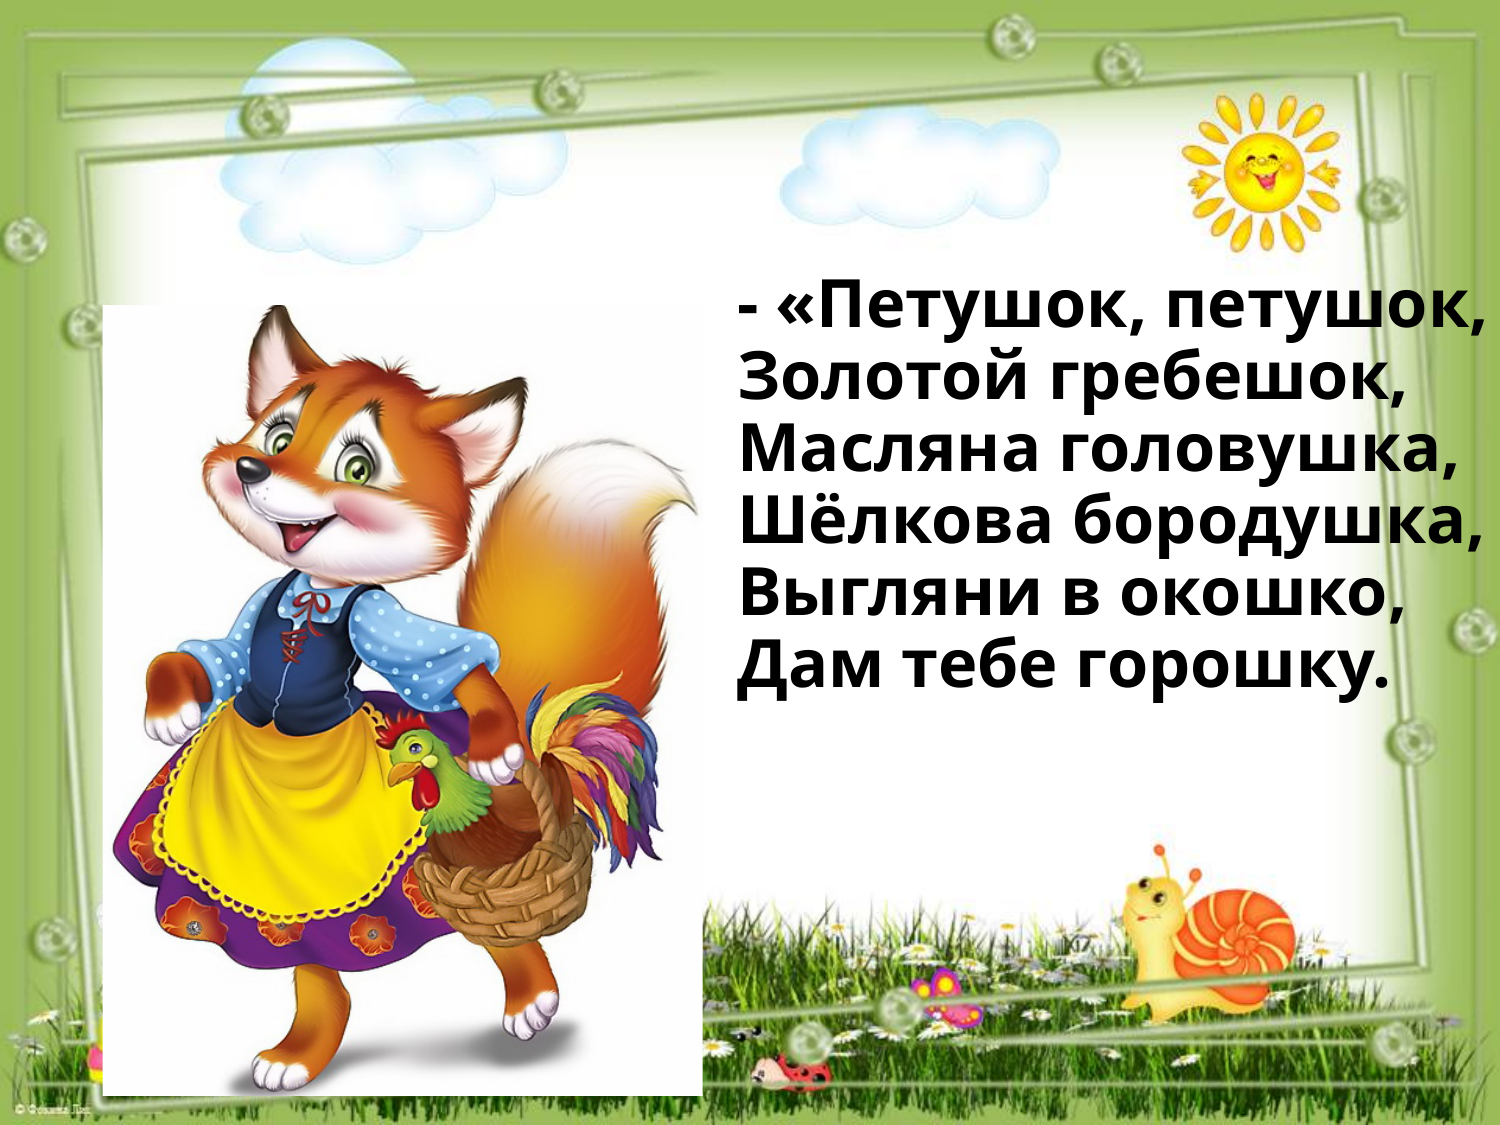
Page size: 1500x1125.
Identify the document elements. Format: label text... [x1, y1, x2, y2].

text_box - «Петушок, петушок, Золотой гребешок, Масляна головушка, Шёлкова бородушка, Выгляни в окошко, Дам тебе горошку. [722, 262, 1500, 451]
picture [0, 0, 1500, 1125]
